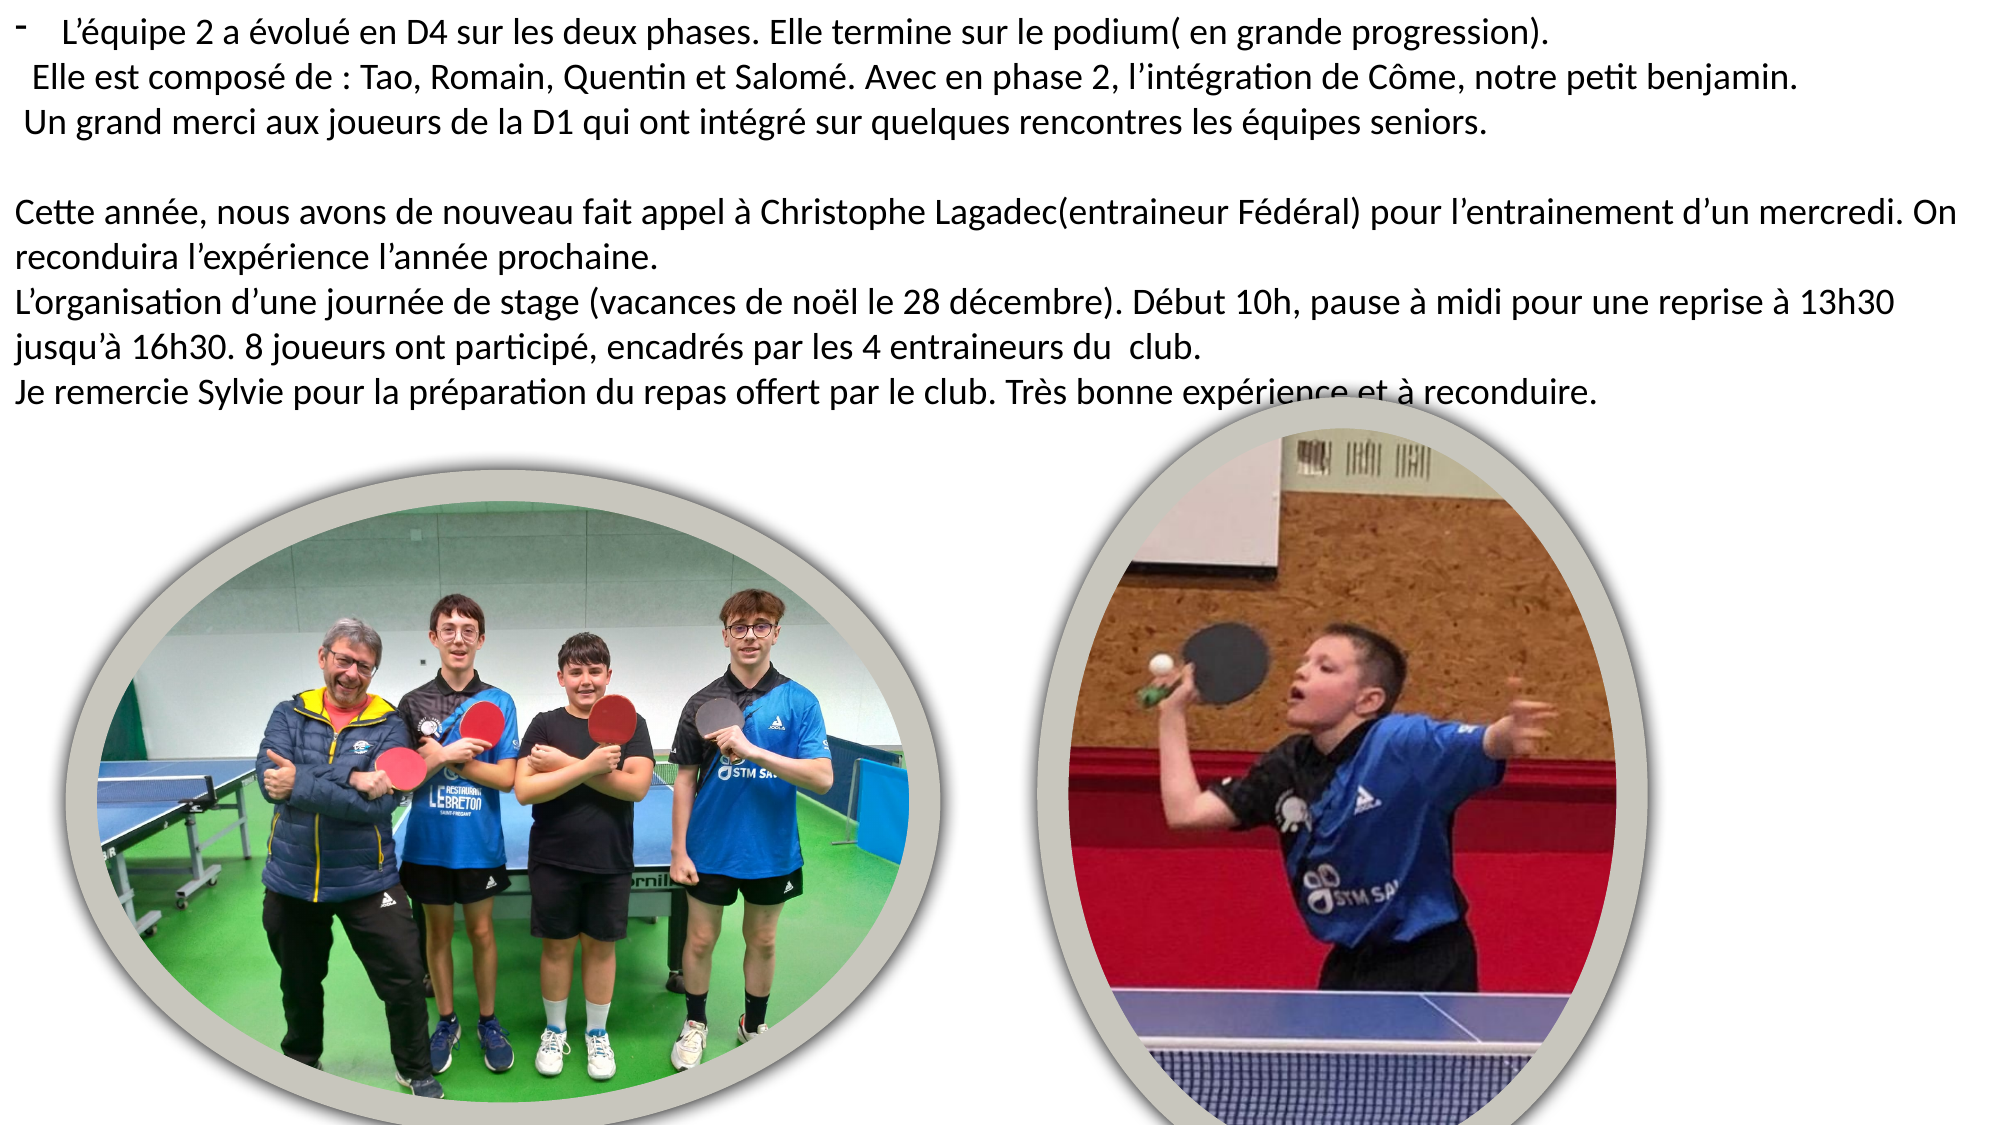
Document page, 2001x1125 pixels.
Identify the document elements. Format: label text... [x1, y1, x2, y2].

text_box L’équipe 2 a évolué en D4 sur les deux phases. Elle termine sur le podium( en grande progression). Elle est composé de : Tao, Romain, Quentin et Salomé. Avec en phase 2, l’intégration de Côme, notre petit benjamin. Un grand merci aux joueurs de la D1 qui ont intégré sur quelques rencontres les équipes seniors. Cette année, nous avons de nouveau fait appel à Christophe Lagadec(entraineur Fédéral) pour l’entrainement d’un mercredi. On reconduira l’expérience l’année prochaine. L’organisation d’une journée de stage (vacances de noël le 28 décembre). Début 10h, pause à midi pour une reprise à 13h30 jusqu’à 16h30. 8 joueurs ont participé, encadrés par les 4 entraineurs du club. Je remercie Sylvie pour la préparation du repas offert par le club. Très bonne expérience et à reconduire. [0, 0, 2000, 420]
picture [1052, 412, 1633, 1125]
picture [81, 485, 925, 1119]
